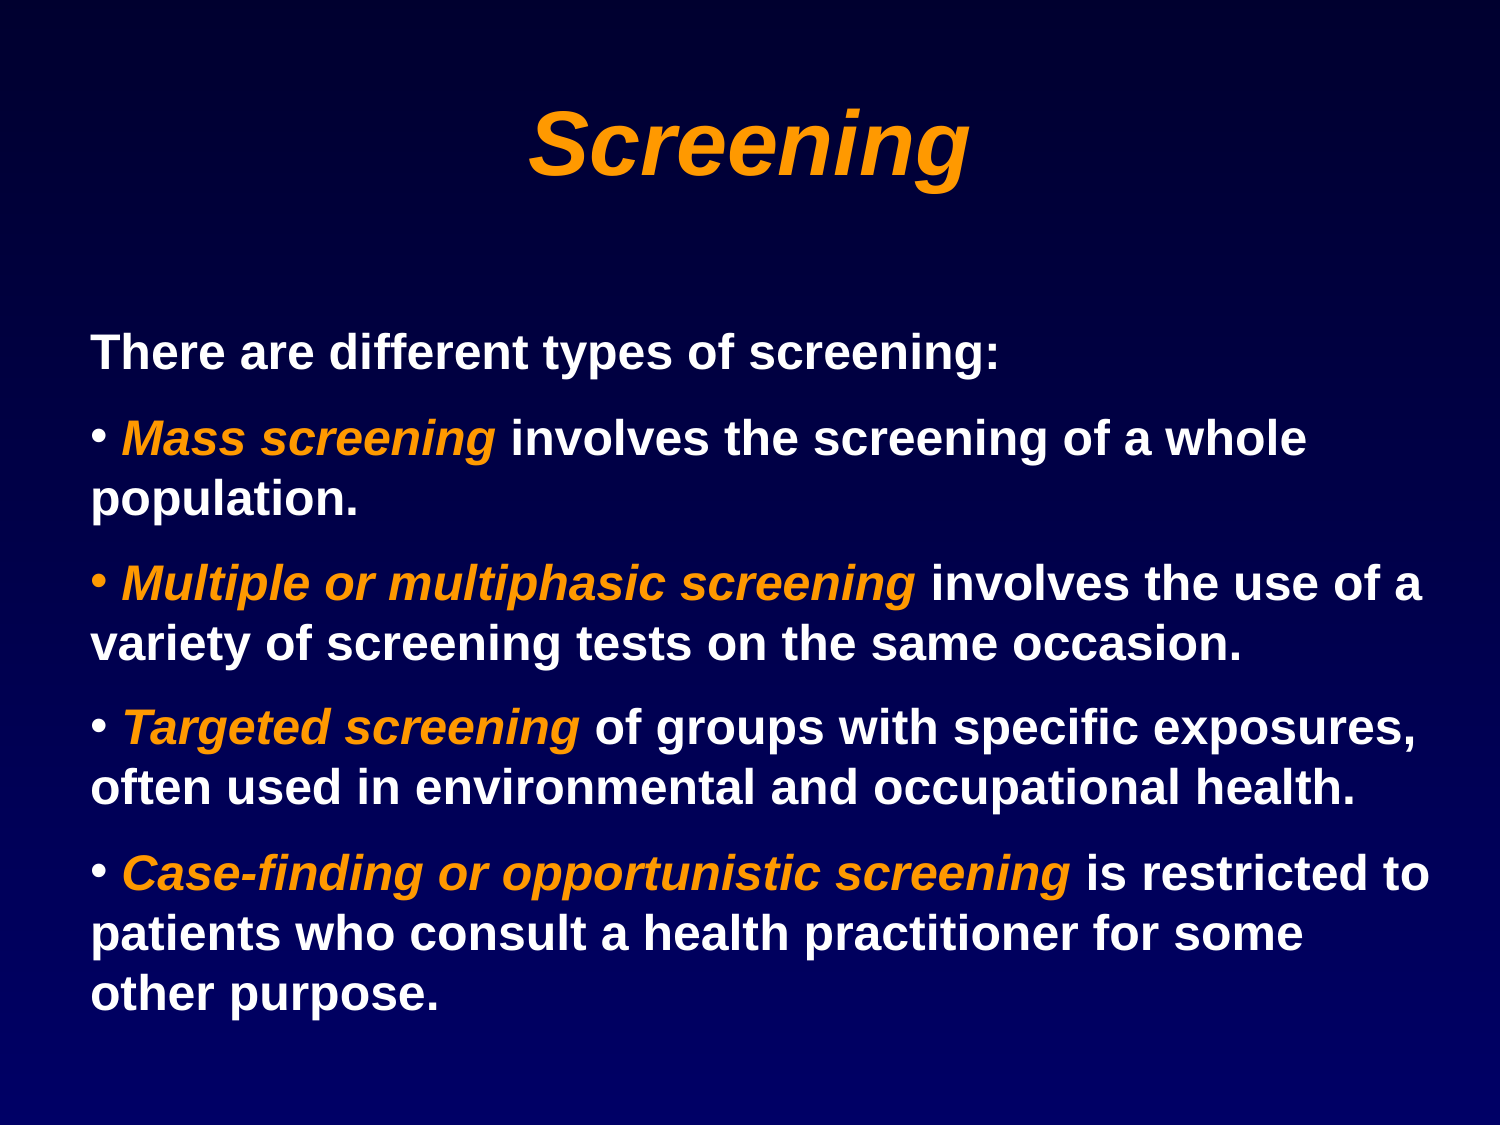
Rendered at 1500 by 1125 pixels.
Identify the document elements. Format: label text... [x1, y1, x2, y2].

text_box There are different types of screening: Mass screening involves the screening of a whole population. Multiple or multiphasic screening involves the use of a variety of screening tests on the same occasion. Targeted screening of groups with specific exposures, often used in environmental and occupational health. Case-finding or opportunistic screening is restricted to patients who consult a health practitioner for some other purpose. [75, 312, 1450, 1028]
title Screening [75, 45, 1425, 233]
